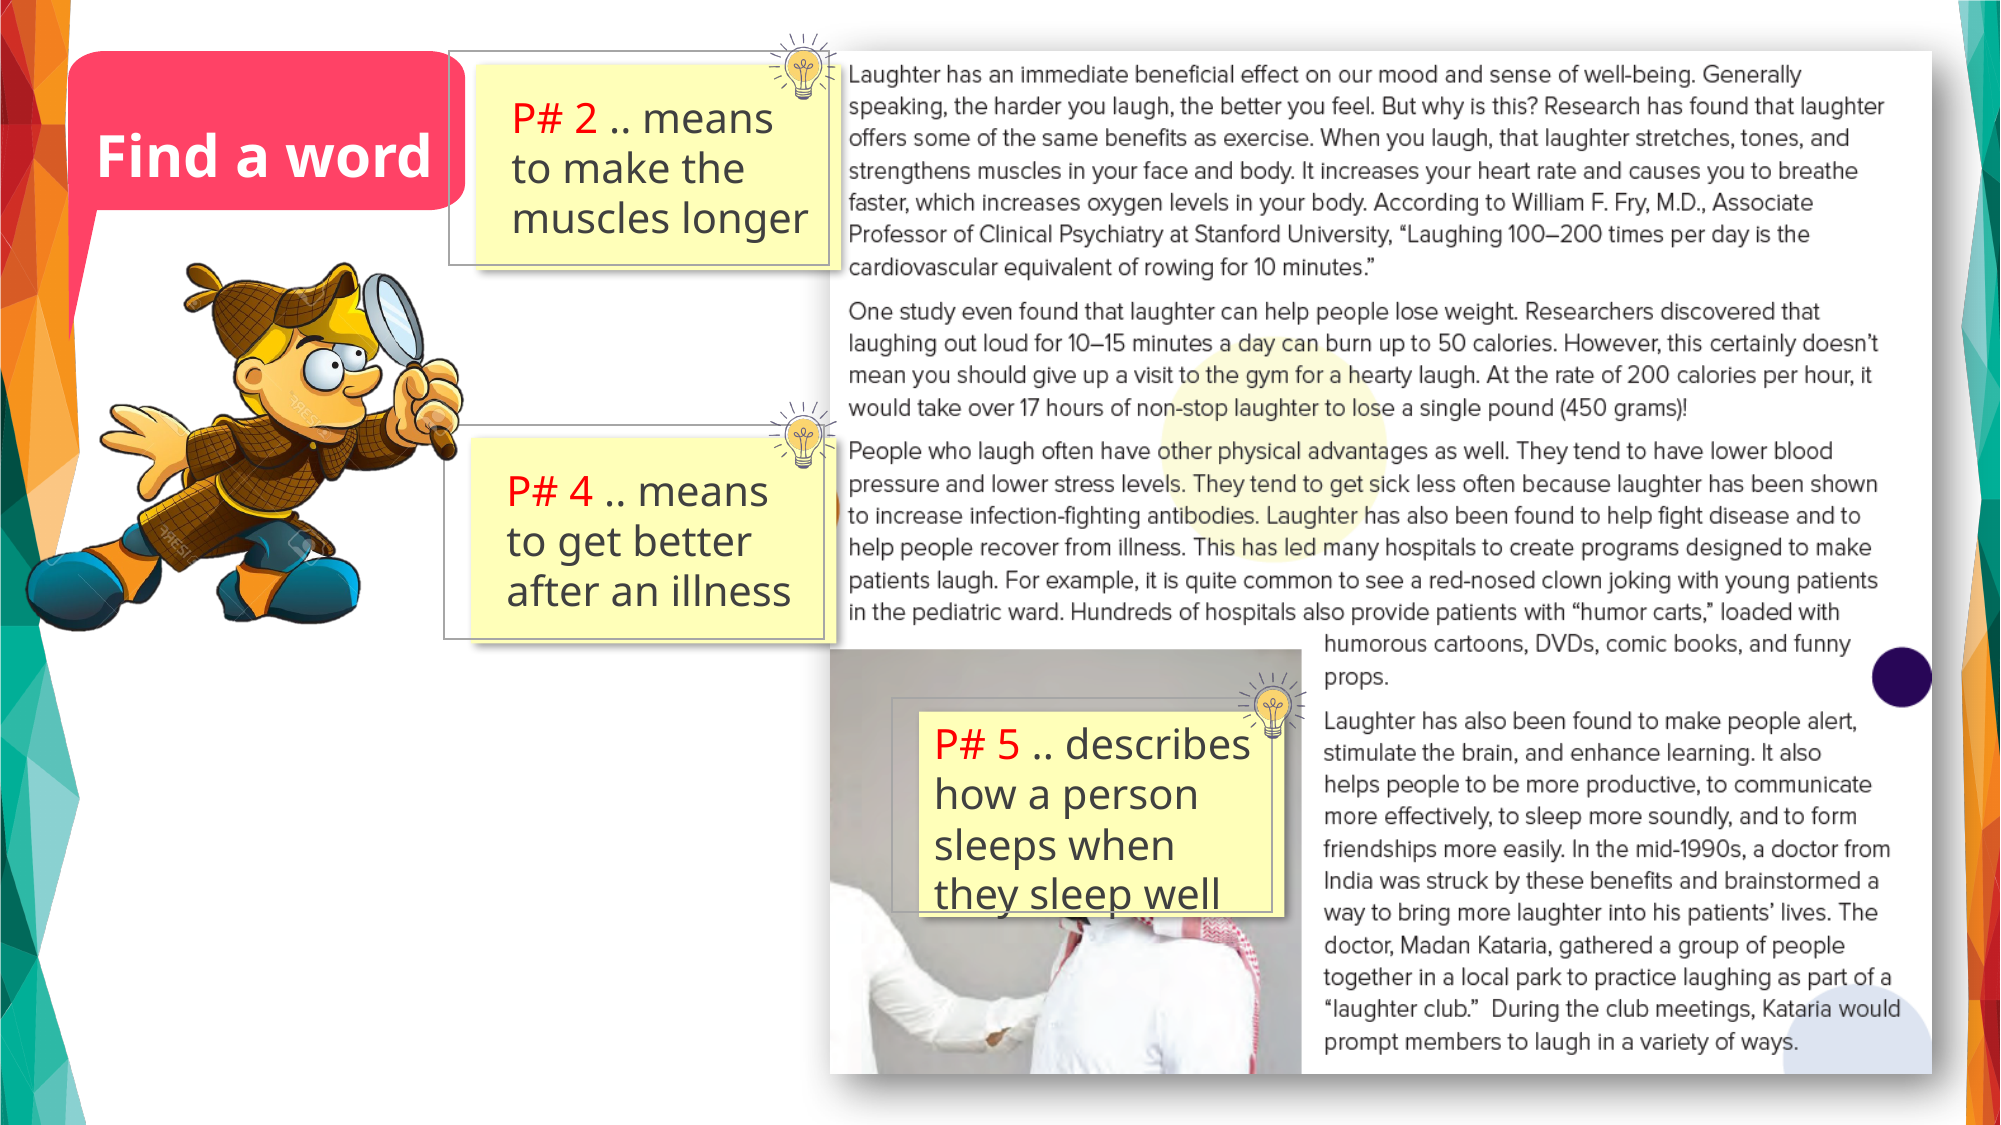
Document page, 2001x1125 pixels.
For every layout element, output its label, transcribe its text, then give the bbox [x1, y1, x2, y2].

text_box Find a word [63, 77, 448, 197]
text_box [892, 698, 1285, 928]
picture [766, 51, 1932, 1074]
text_box [67, 197, 448, 250]
picture [766, 28, 840, 102]
text_box [67, 50, 448, 77]
picture [1959, 1, 2000, 1124]
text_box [474, 424, 842, 644]
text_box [974, 535, 1060, 557]
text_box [449, 51, 847, 270]
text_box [1639, 129, 1725, 151]
picture [1, 0, 474, 1124]
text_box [1649, 808, 1735, 830]
